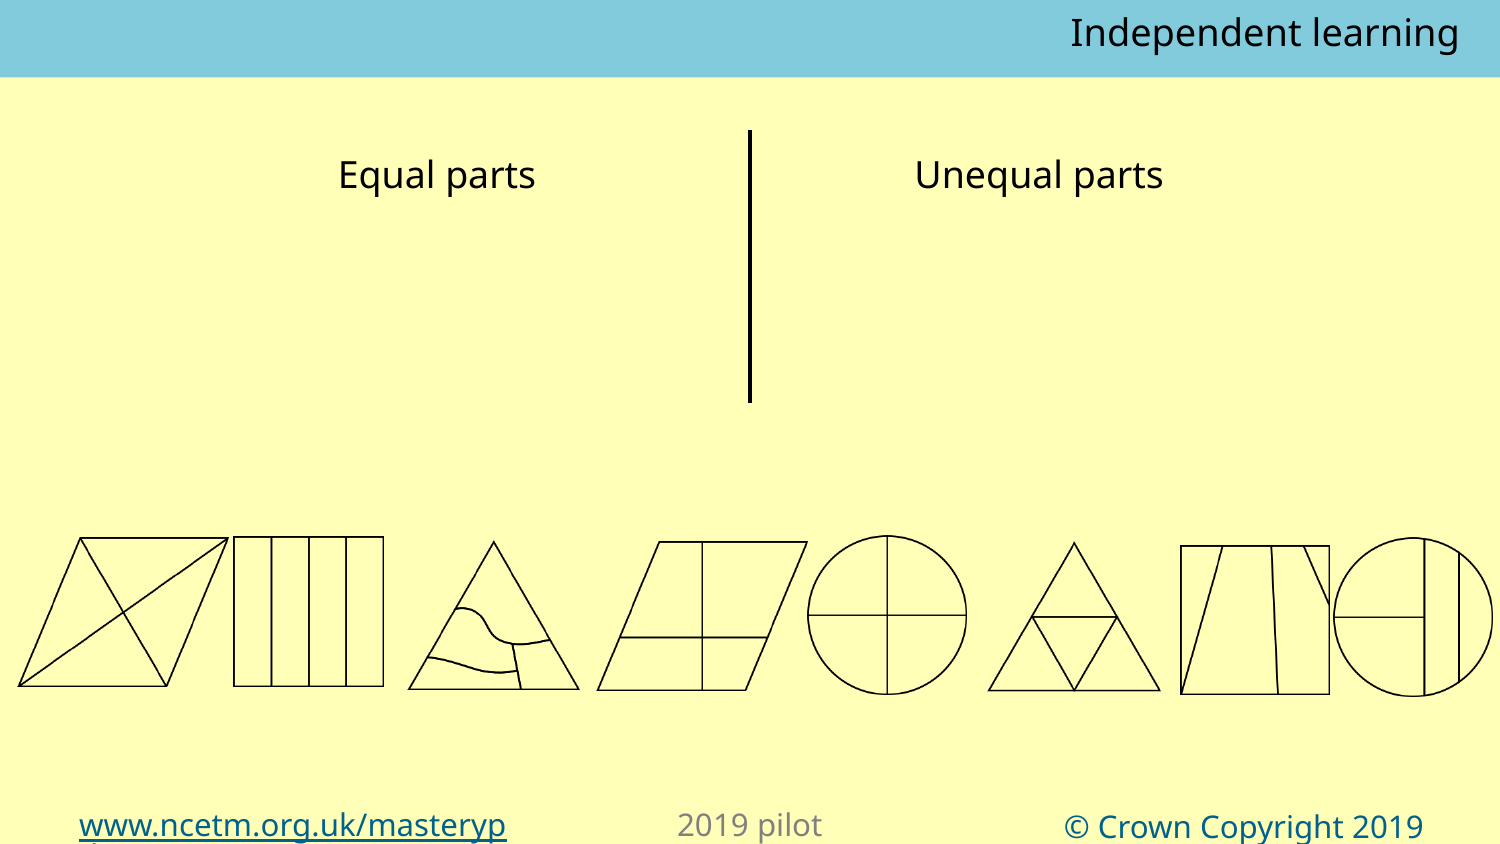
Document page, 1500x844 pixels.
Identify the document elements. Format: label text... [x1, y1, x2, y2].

list Independent learning [0, 0, 1500, 78]
picture [987, 541, 1161, 693]
text_box Unequal parts [903, 145, 1176, 202]
picture [17, 537, 230, 688]
picture [407, 540, 581, 691]
picture [233, 536, 384, 687]
text_box Equal parts [326, 145, 548, 202]
picture [1179, 544, 1330, 695]
picture [1333, 537, 1493, 697]
picture [596, 535, 967, 695]
